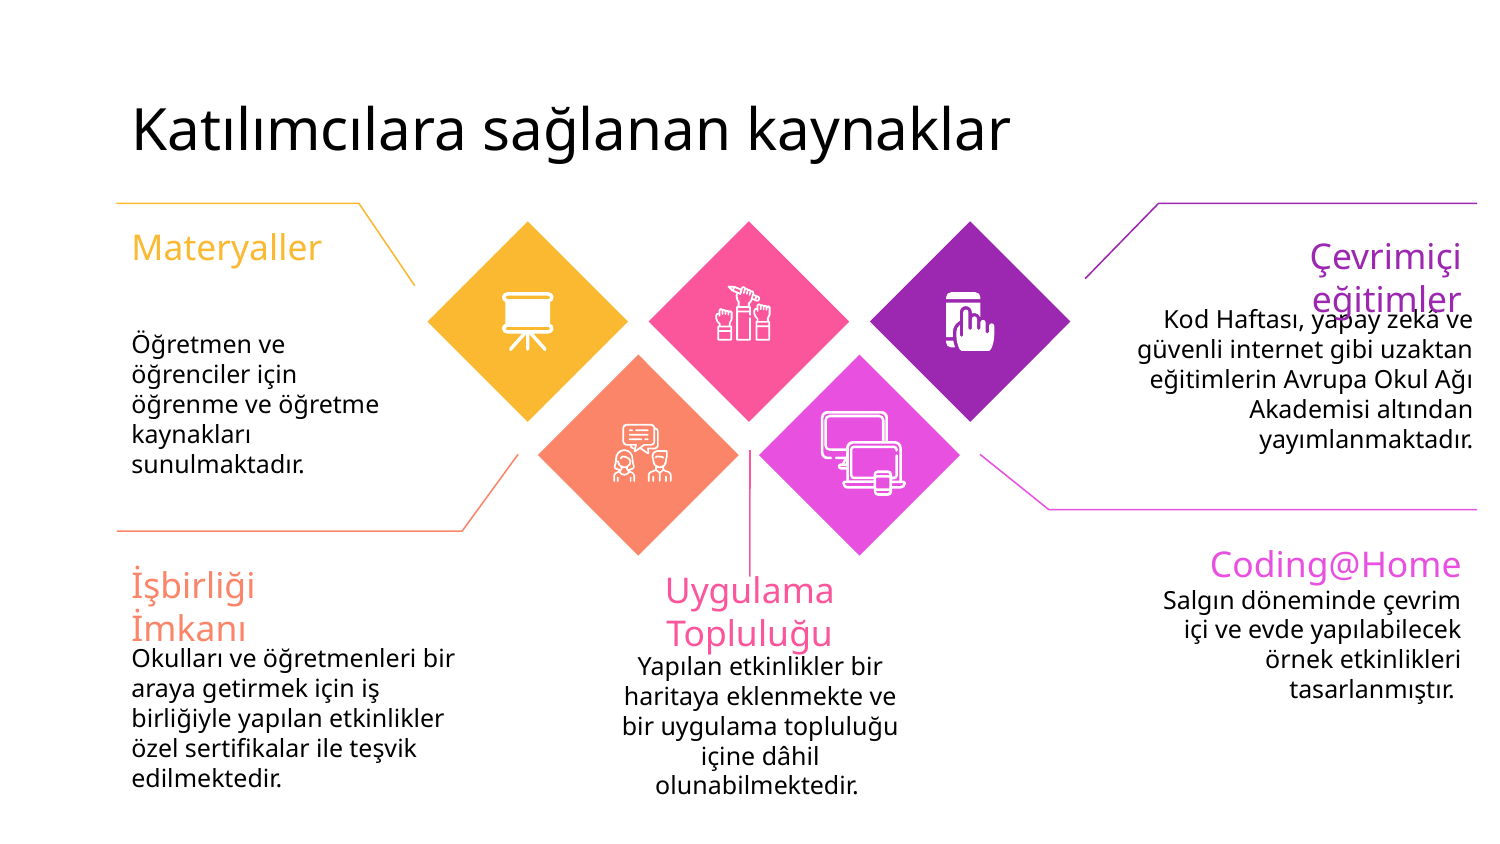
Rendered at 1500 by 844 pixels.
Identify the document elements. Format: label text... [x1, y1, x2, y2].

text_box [1084, 203, 1489, 464]
text_box [537, 354, 732, 504]
title Katılımcılara sağlanan kaynaklar [116, 88, 1384, 167]
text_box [591, 449, 929, 813]
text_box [116, 203, 416, 453]
text_box [501, 292, 554, 351]
text_box [820, 411, 902, 448]
text_box [766, 354, 961, 482]
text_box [613, 423, 672, 483]
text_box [116, 454, 519, 804]
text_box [979, 454, 1478, 707]
text_box [427, 221, 629, 422]
text_box [648, 221, 850, 422]
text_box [714, 285, 772, 341]
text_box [945, 291, 995, 352]
text_box [869, 221, 1071, 422]
